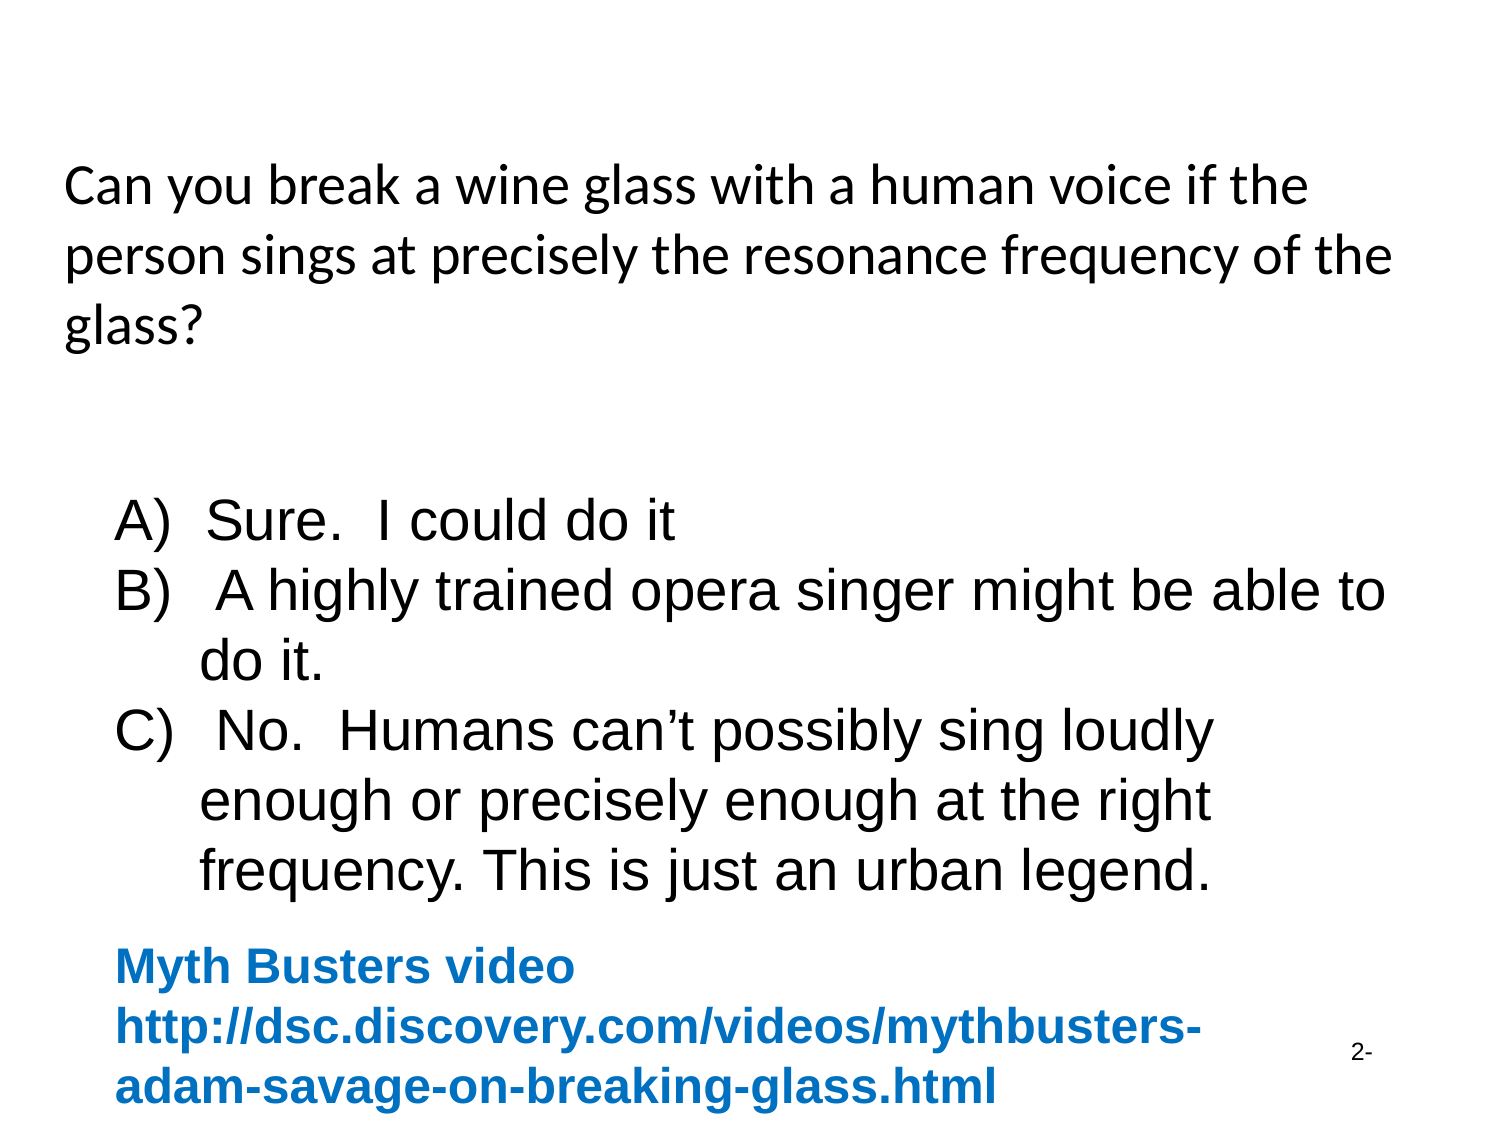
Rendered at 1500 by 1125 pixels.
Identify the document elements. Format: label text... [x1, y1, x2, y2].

text_box A) Sure. I could do it A highly trained opera singer might be able to do it. No. Humans can’t possibly sing loudly enough or precisely enough at the right frequency. This is just an urban legend. [99, 474, 1437, 910]
text_box Can you break a wine glass with a human voice if the person sings at precisely the resonance frequency of the glass? [50, 138, 1500, 364]
text_box Myth Busters video http://dsc.discovery.com/videos/mythbusters-adam-savage-on-breaking-glass.html [99, 925, 1350, 1121]
